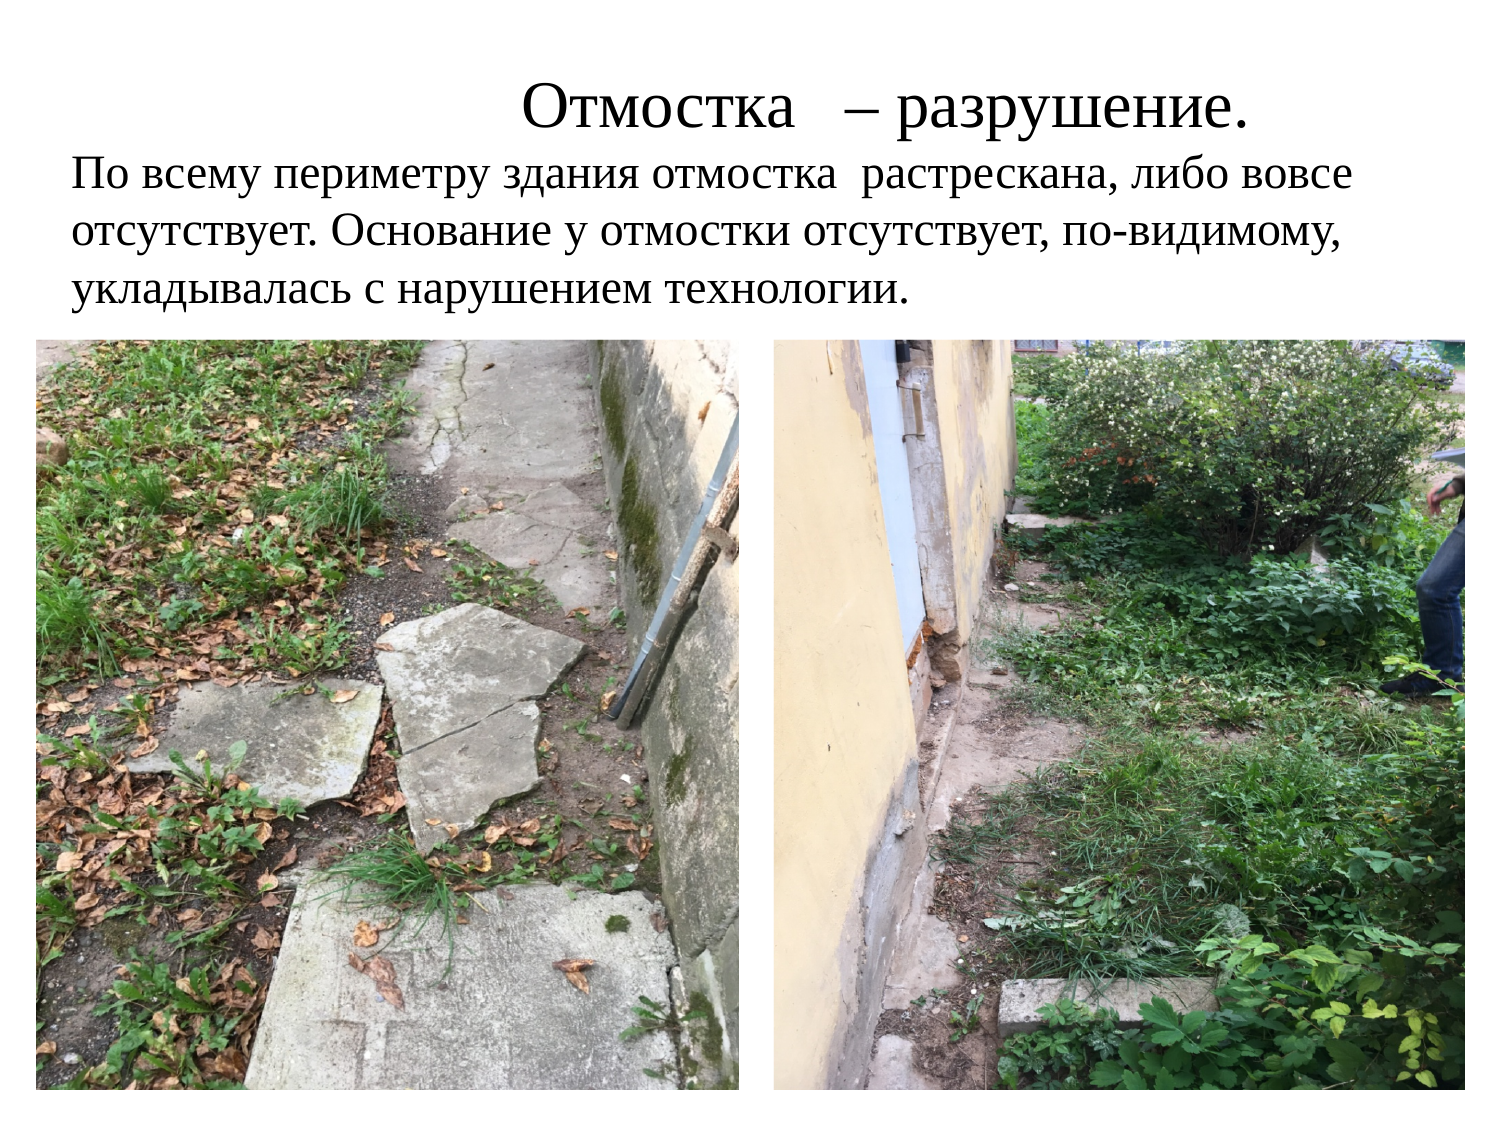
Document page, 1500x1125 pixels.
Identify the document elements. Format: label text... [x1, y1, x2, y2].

picture [36, 1067, 739, 1089]
picture [743, 340, 1495, 1089]
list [11, 362, 762, 1067]
title Отмостка – разрушение. По всему периметру здания отмостка растрескана, либо вовсе отсутствует. Основание у отмостки отсутствует, по-видимому, укладывалась с нарушением технологии. [0, 45, 1500, 329]
picture [36, 340, 739, 362]
